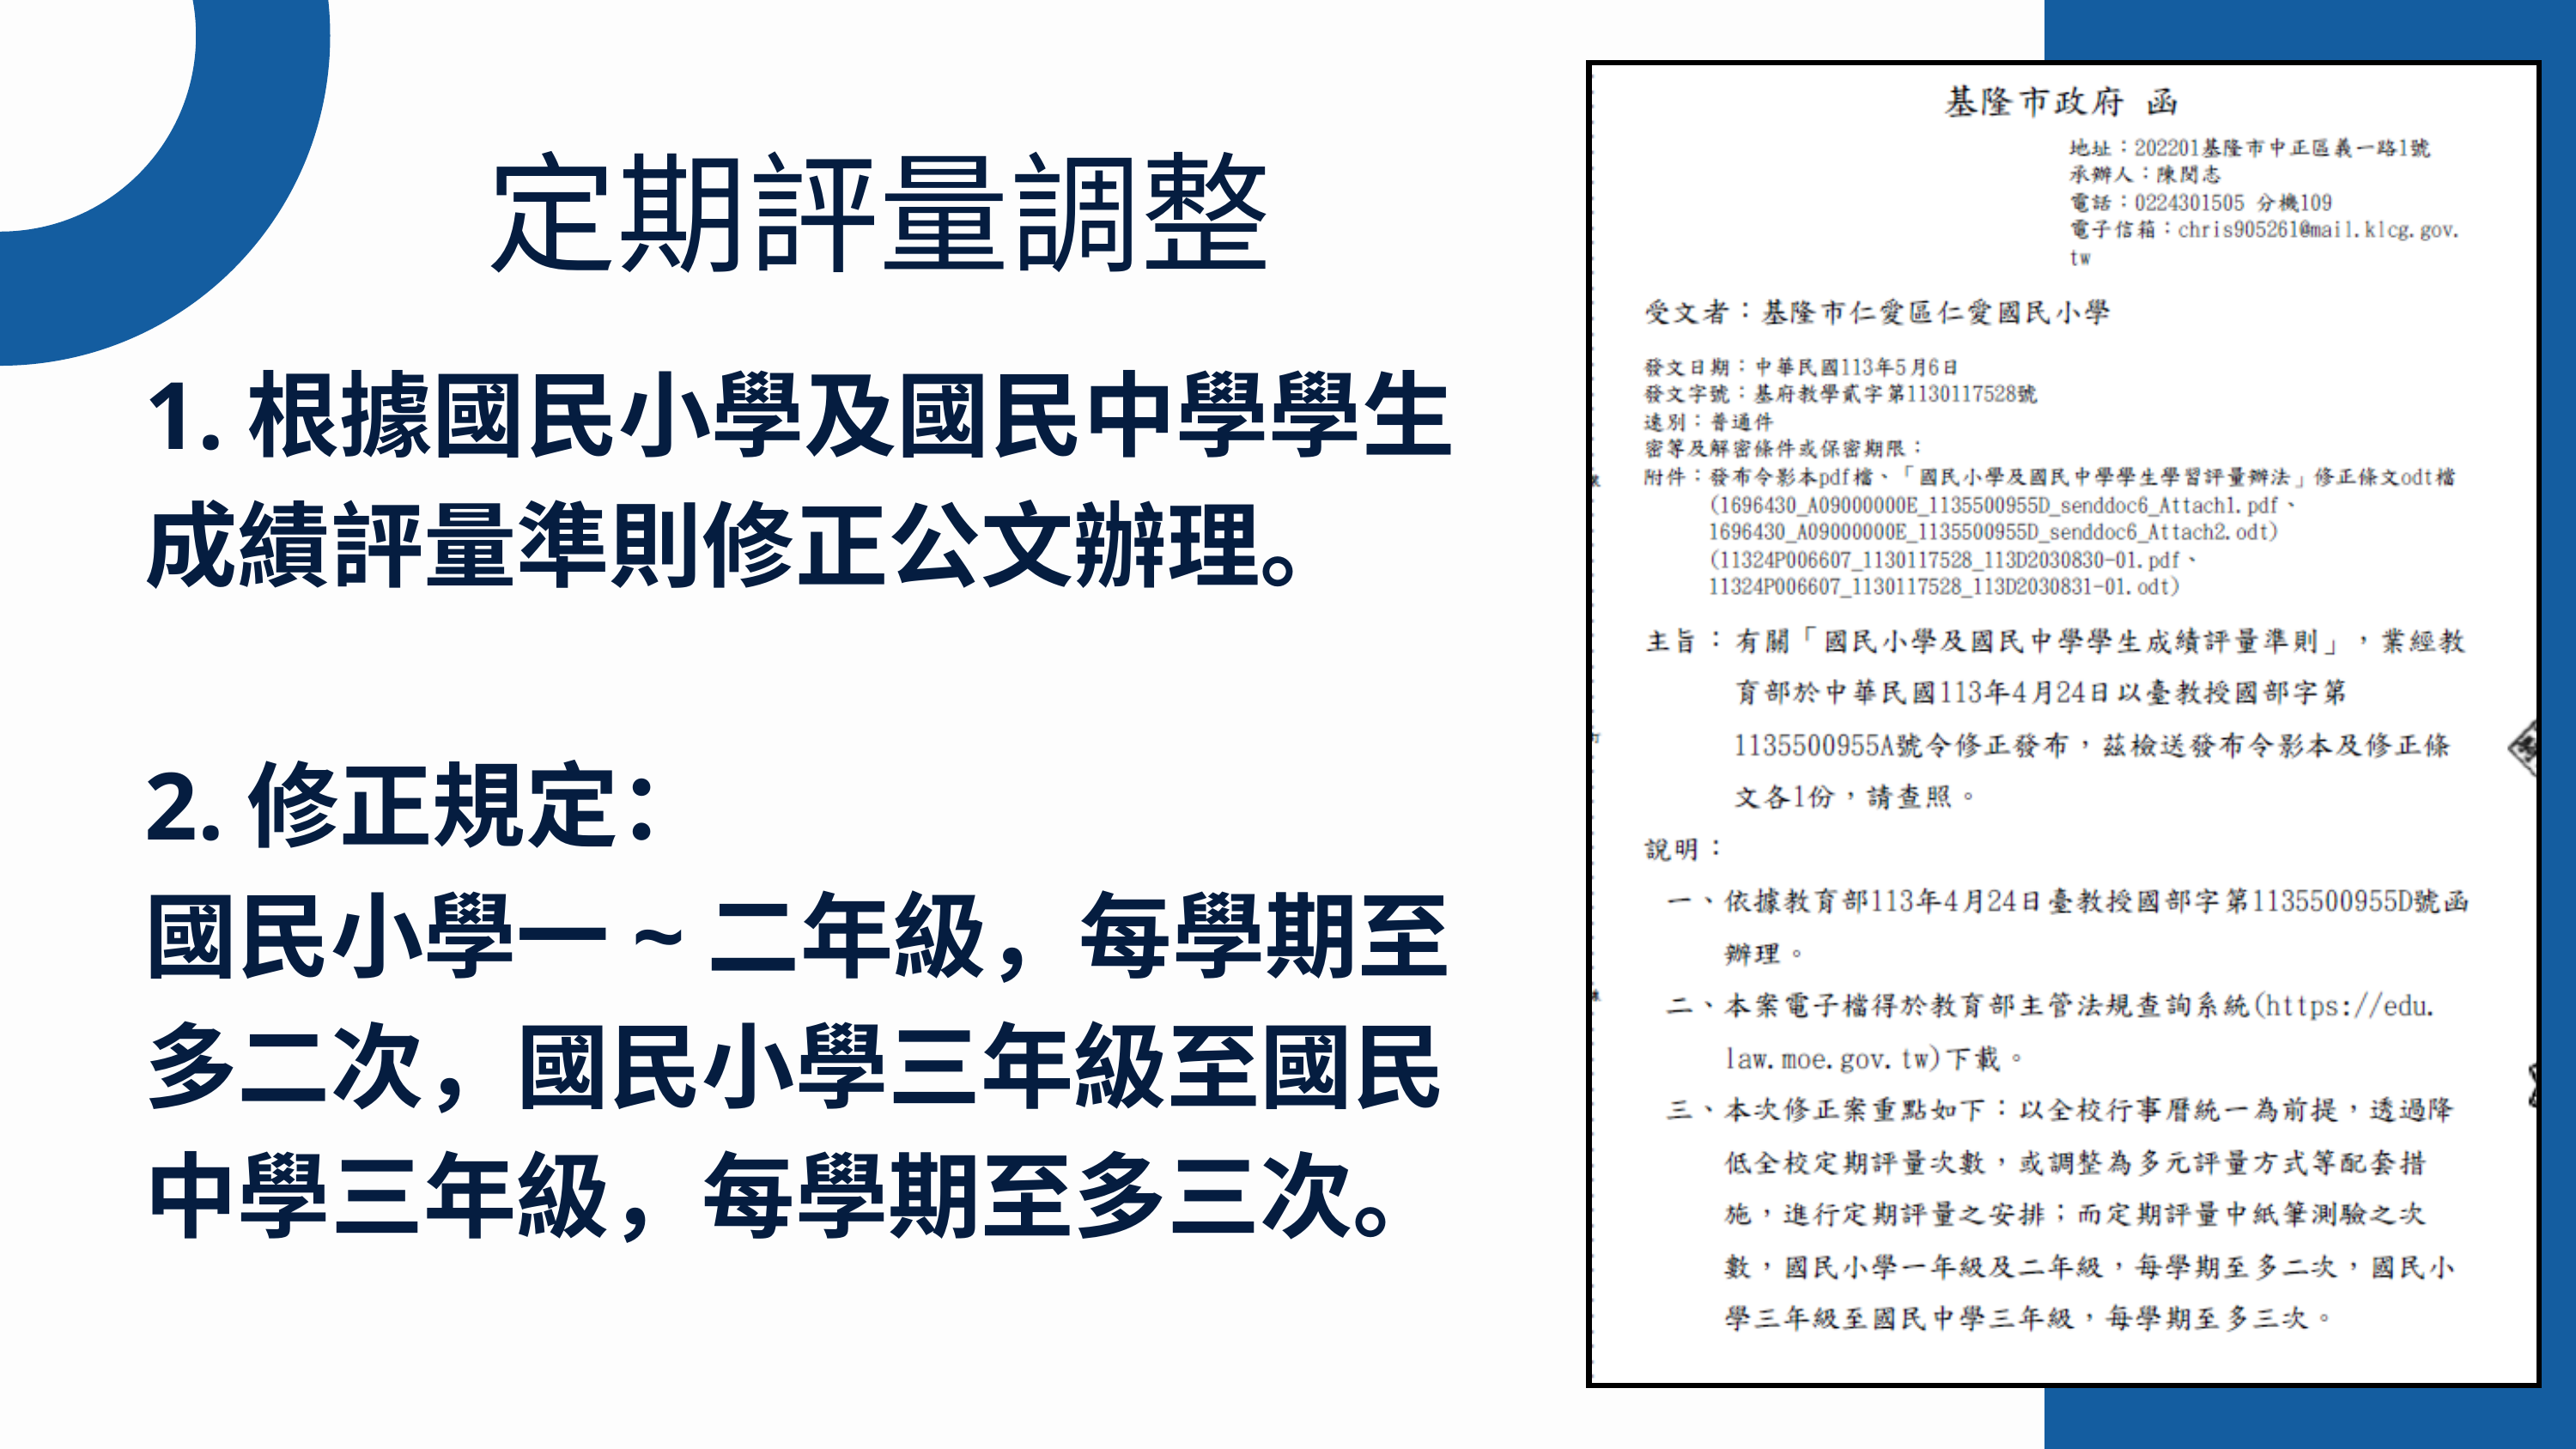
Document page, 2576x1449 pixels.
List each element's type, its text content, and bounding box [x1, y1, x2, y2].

text_box 1.根據國民小學及國民中學學生成績評量準則修正公文辦理。 2.修正規定： 國民小學一~二年級，每學期至多二次，國民小學三年級至國民中學三年級，每學期至多三次。 [144, 337, 1500, 1250]
text_box 定期評量調整 [486, 104, 1439, 288]
text_box [1589, 63, 2041, 1386]
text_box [2044, 0, 2576, 1449]
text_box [0, 0, 264, 300]
